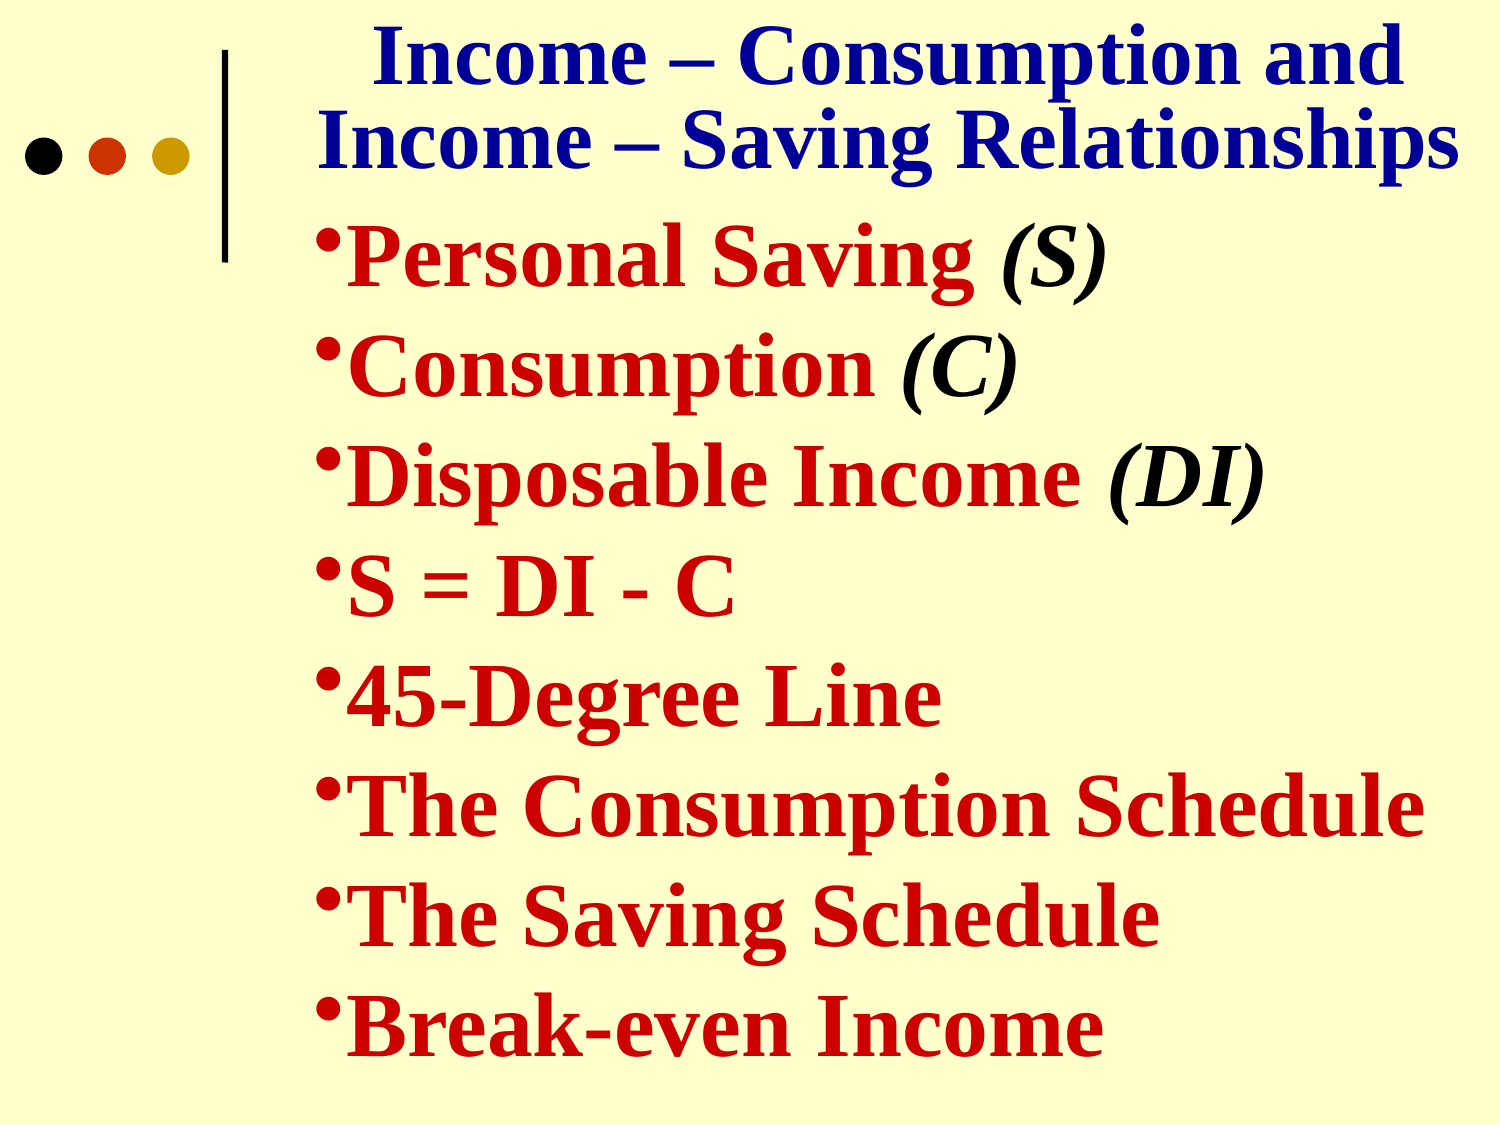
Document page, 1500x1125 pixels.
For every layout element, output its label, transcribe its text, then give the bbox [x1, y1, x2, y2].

text_box Income – Consumption and Income – Saving Relationships [301, 10, 1477, 194]
text_box Personal Saving (S) Consumption (C) Disposable Income (DI) S = DI - C 45-Degree Line The Consumption Schedule The Saving Schedule Break-even Income [298, 187, 1473, 1083]
